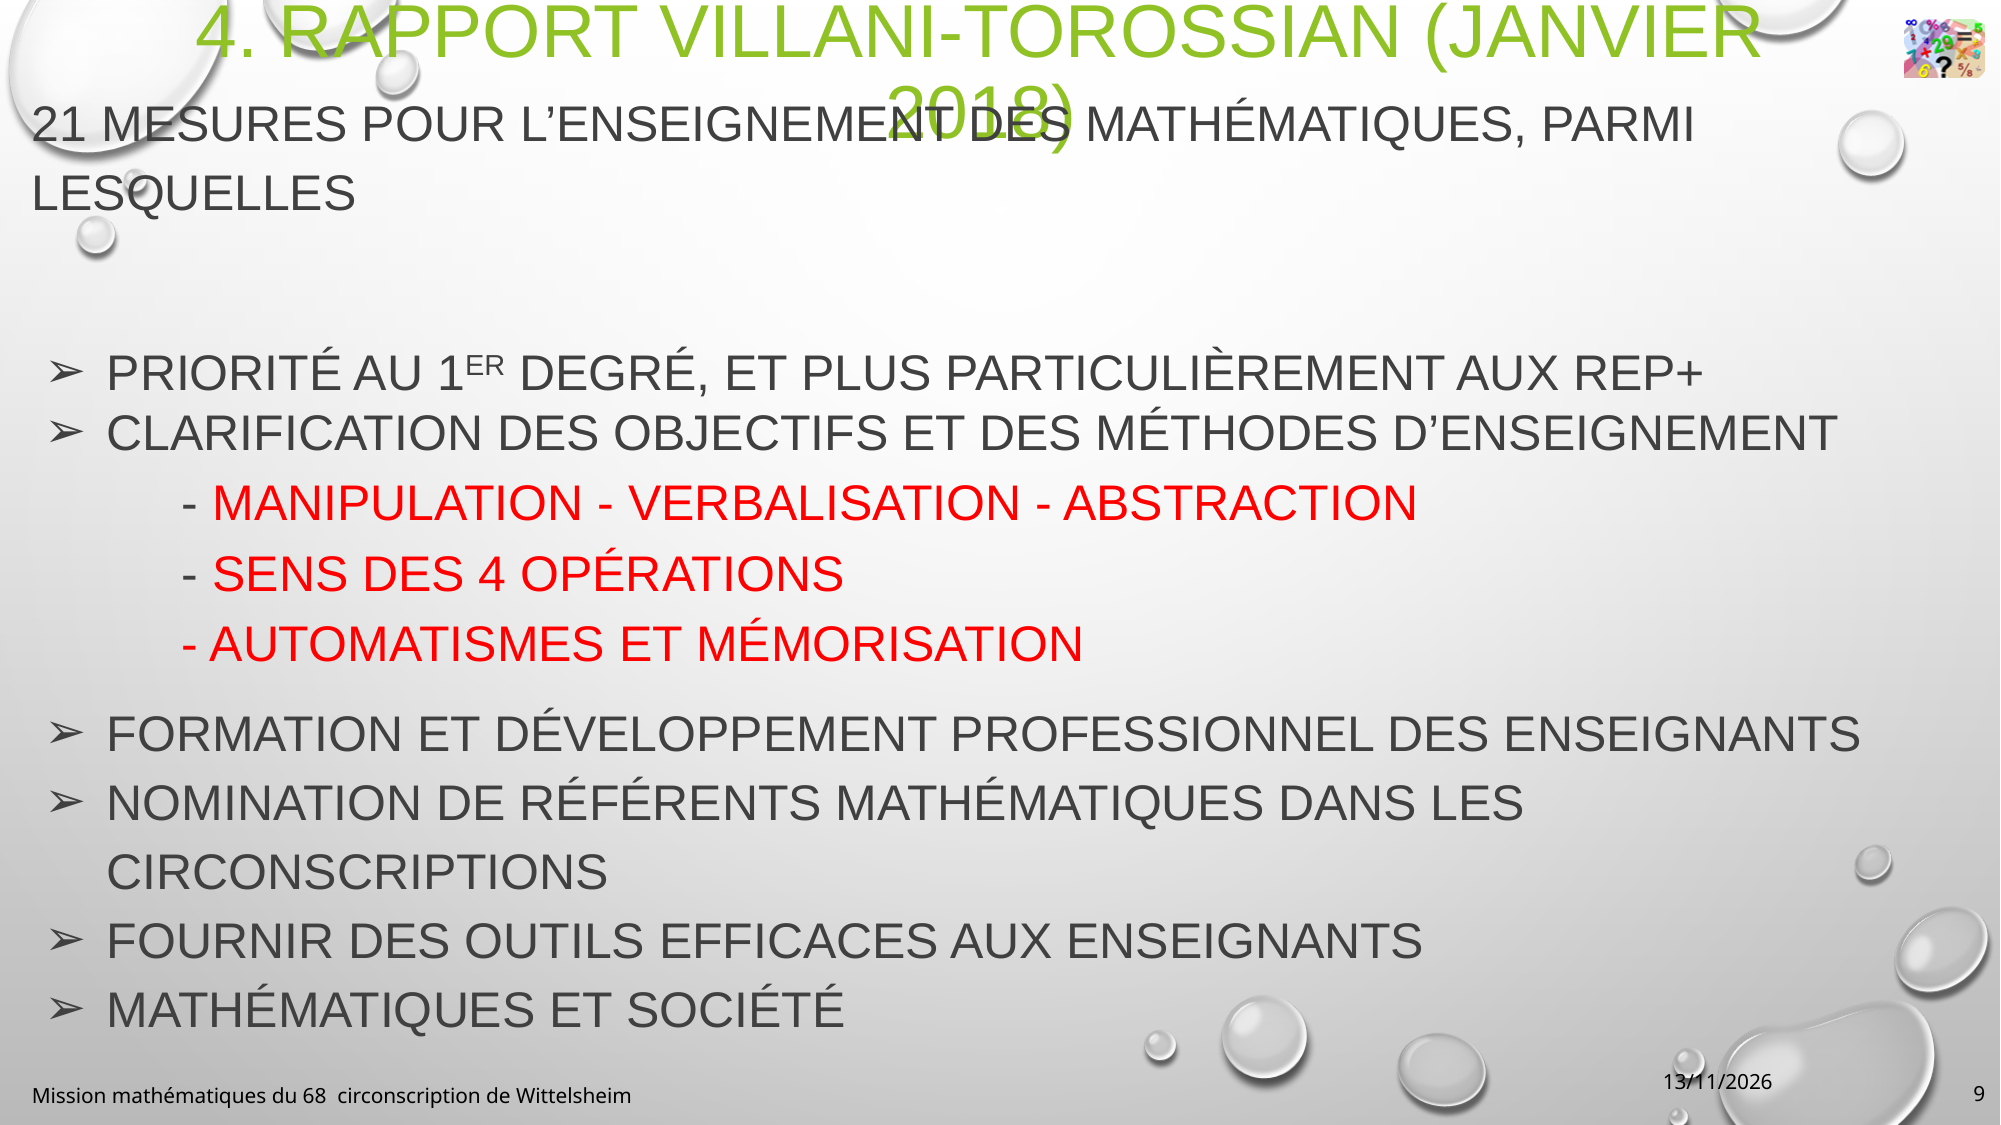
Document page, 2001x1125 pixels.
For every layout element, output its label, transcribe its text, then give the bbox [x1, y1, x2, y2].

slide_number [1337, 1053, 1788, 1114]
title 4. RAPPORT VILLANI-TOROSSIAN (janvier 2018) [87, 0, 1875, 147]
list 21 mesures pour l’enseignement des mathématiques, parmi lesquelles Priorité au 1er degré, et plus particulièrement aux REP+ Clarification des objectifs et des méthodes d’enseignement - Manipulation - verbalisation - abstraction - Sens des 4 opérations - Automatismes et mémorisation Formation et développement professionnel des enseignants Nomination de référents mathématiques dans les circonscriptions Fournir des outils efficaces aux enseignants Mathématiques et société [16, 147, 1958, 1054]
slide_number 9 [1874, 1065, 2000, 1125]
footer Mission mathématiques du 68 circonscription de Wittelsheim [16, 1065, 1112, 1125]
picture [0, 0, 2000, 1125]
